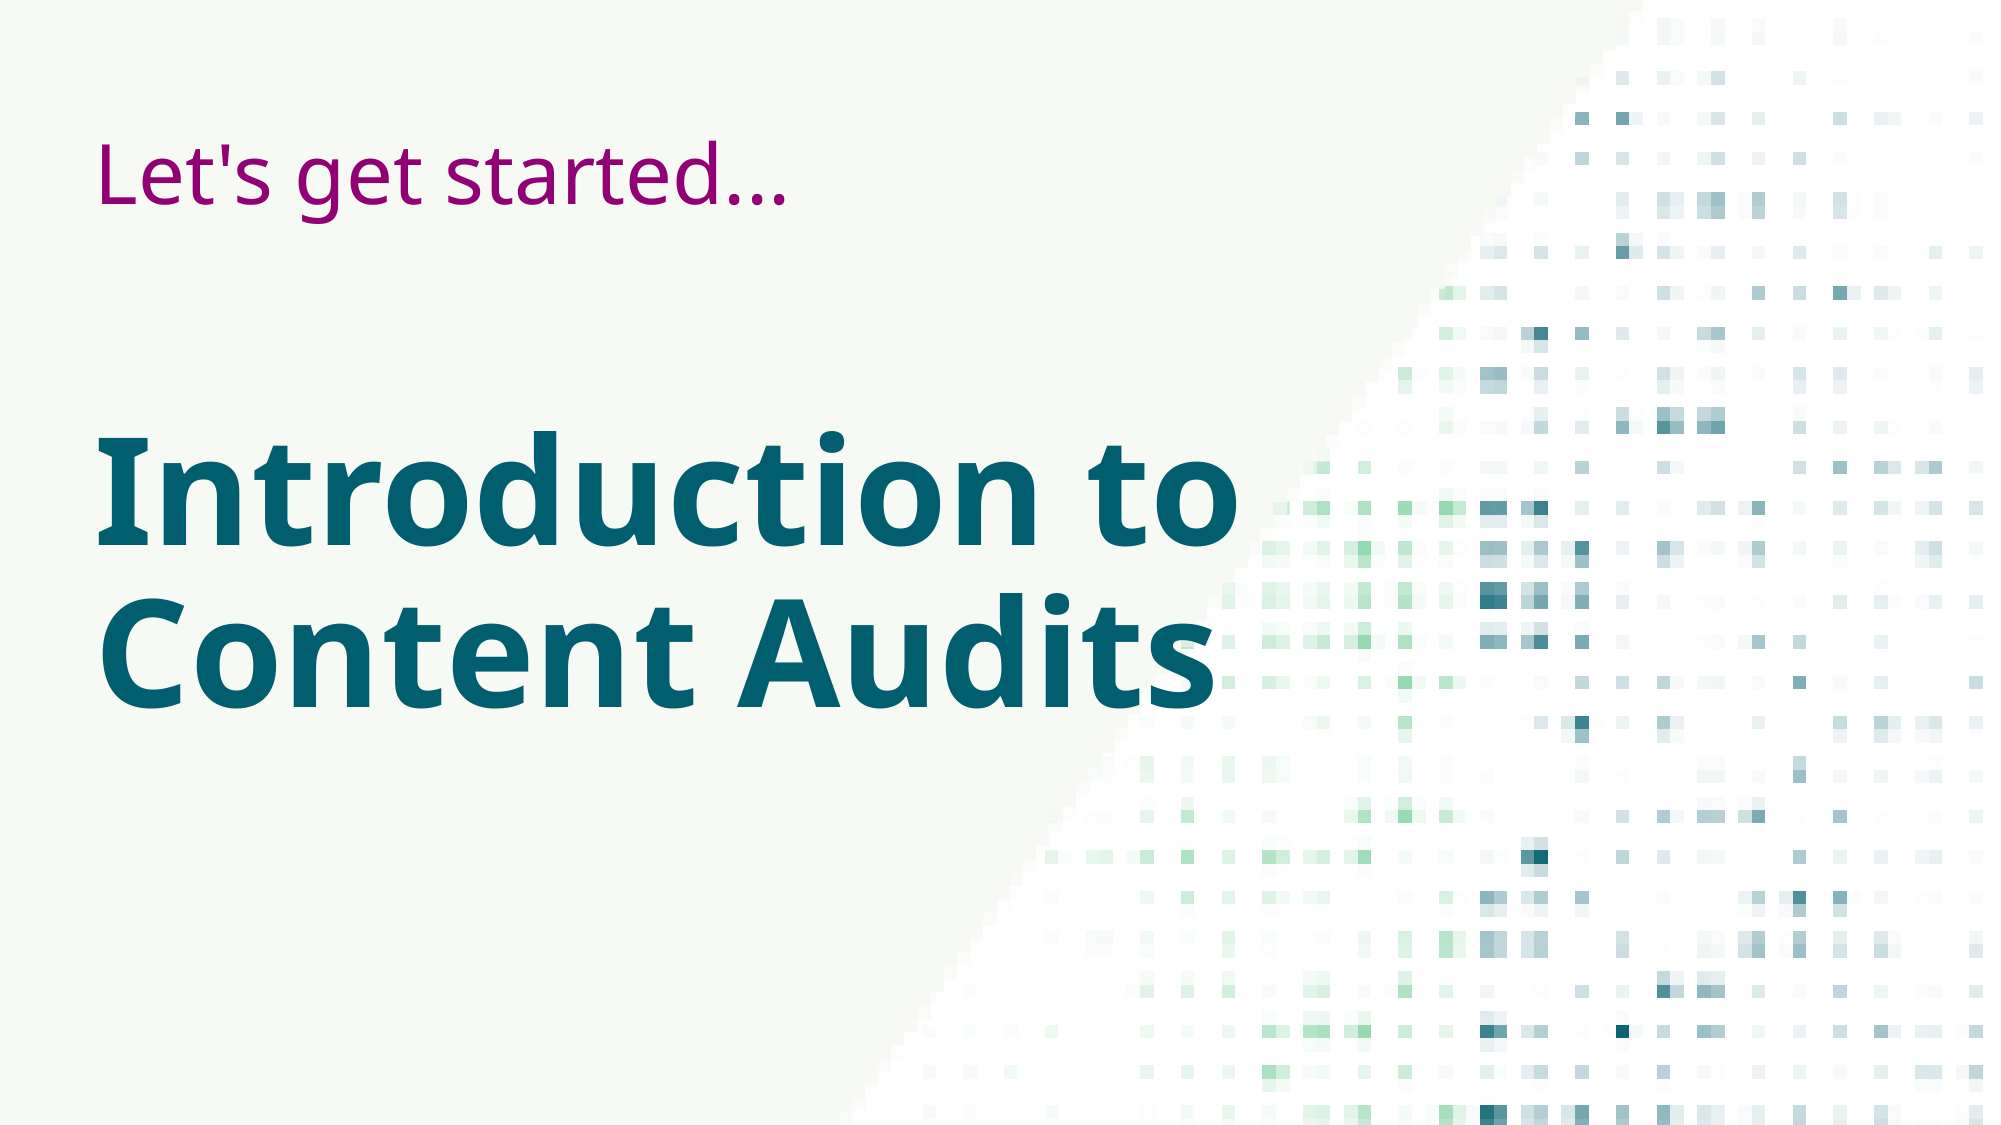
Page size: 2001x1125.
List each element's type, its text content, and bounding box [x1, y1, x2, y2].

title Introduction to Content Audits [79, 422, 1687, 734]
text_box Let's get started... [79, 125, 1182, 234]
